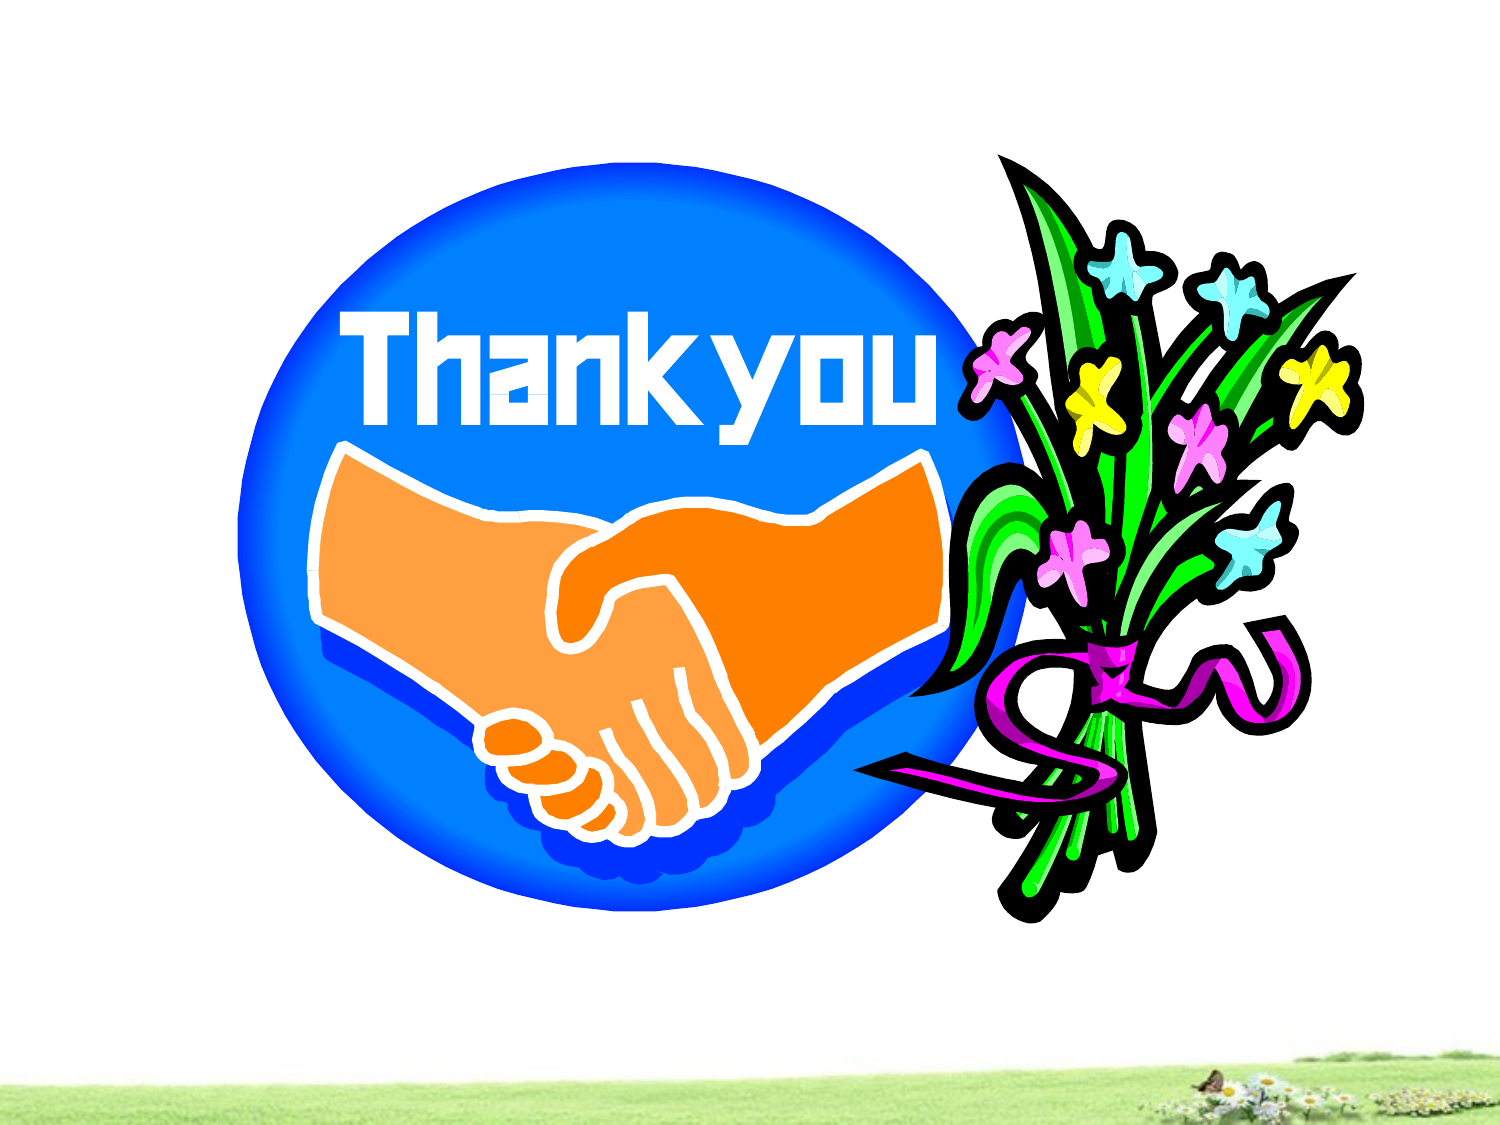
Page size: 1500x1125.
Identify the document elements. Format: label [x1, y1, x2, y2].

text_box [237, 162, 1363, 943]
picture [0, 0, 1500, 1125]
